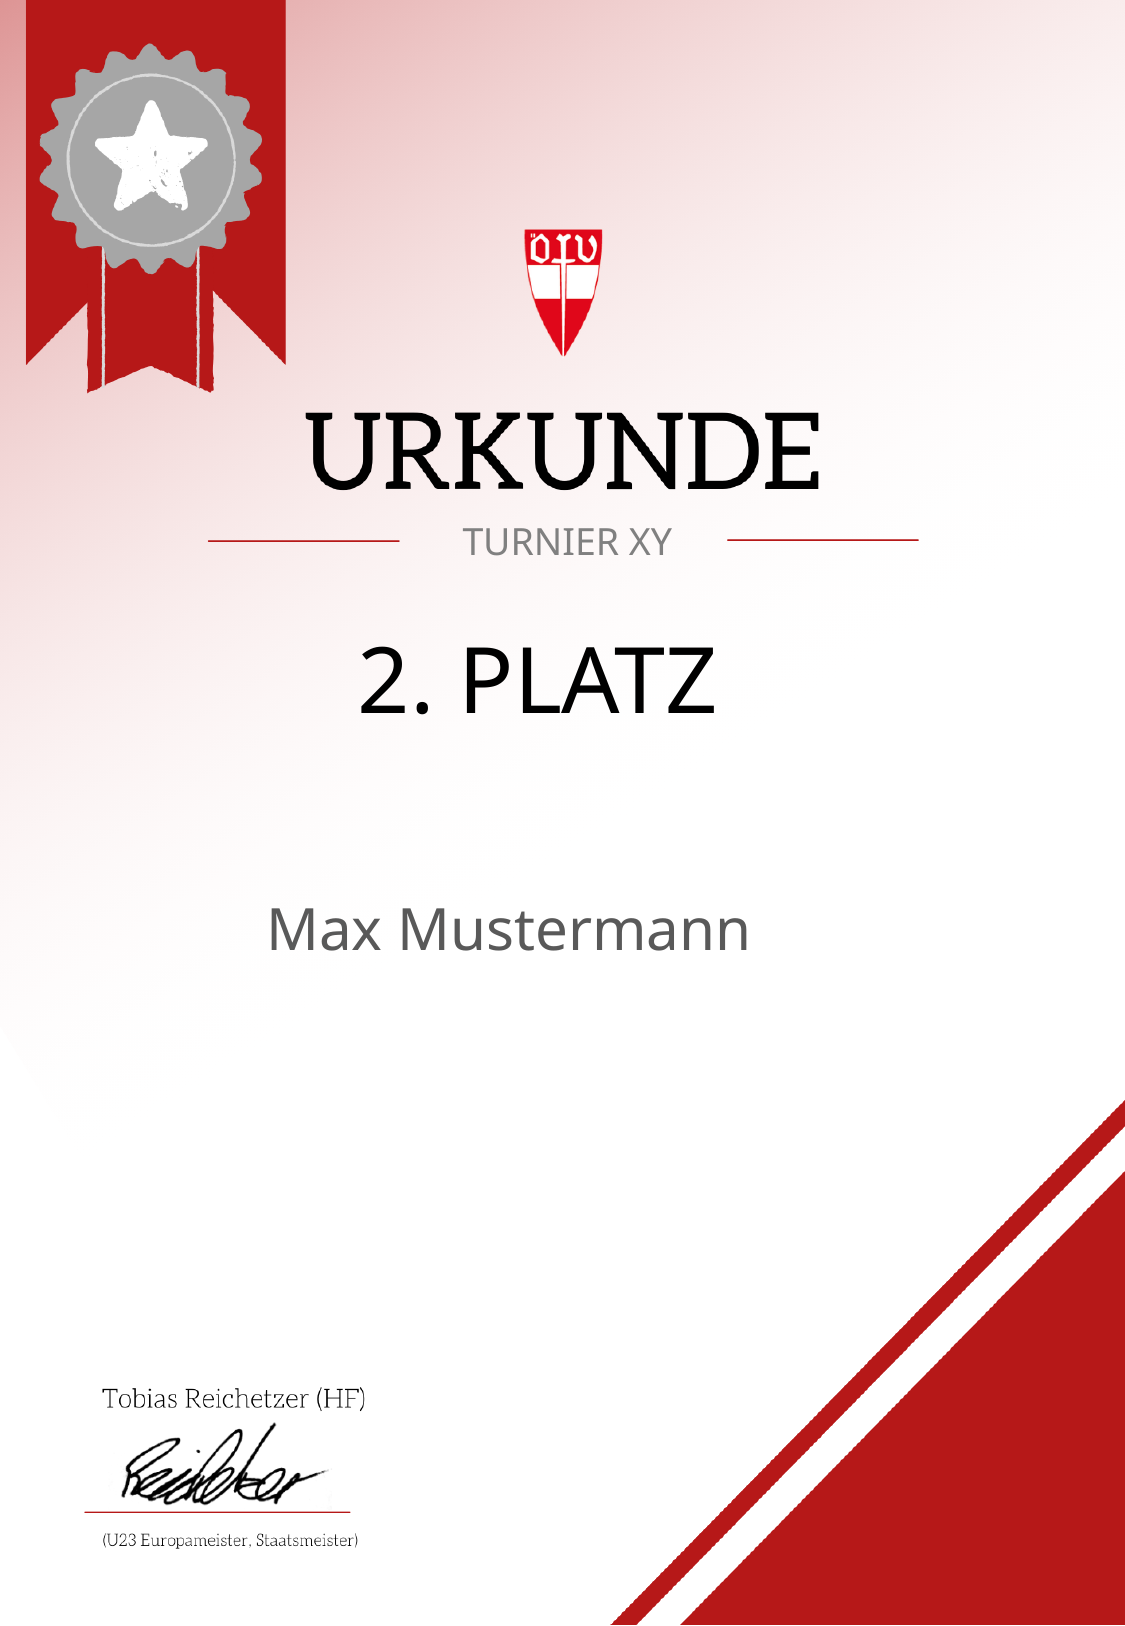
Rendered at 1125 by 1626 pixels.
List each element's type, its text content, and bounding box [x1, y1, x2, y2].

text_box TURNIER XY [447, 510, 803, 570]
text_box 2. PLATZ [343, 614, 782, 740]
picture [0, 0, 1125, 1625]
text_box Max Mustermann [251, 884, 1037, 969]
